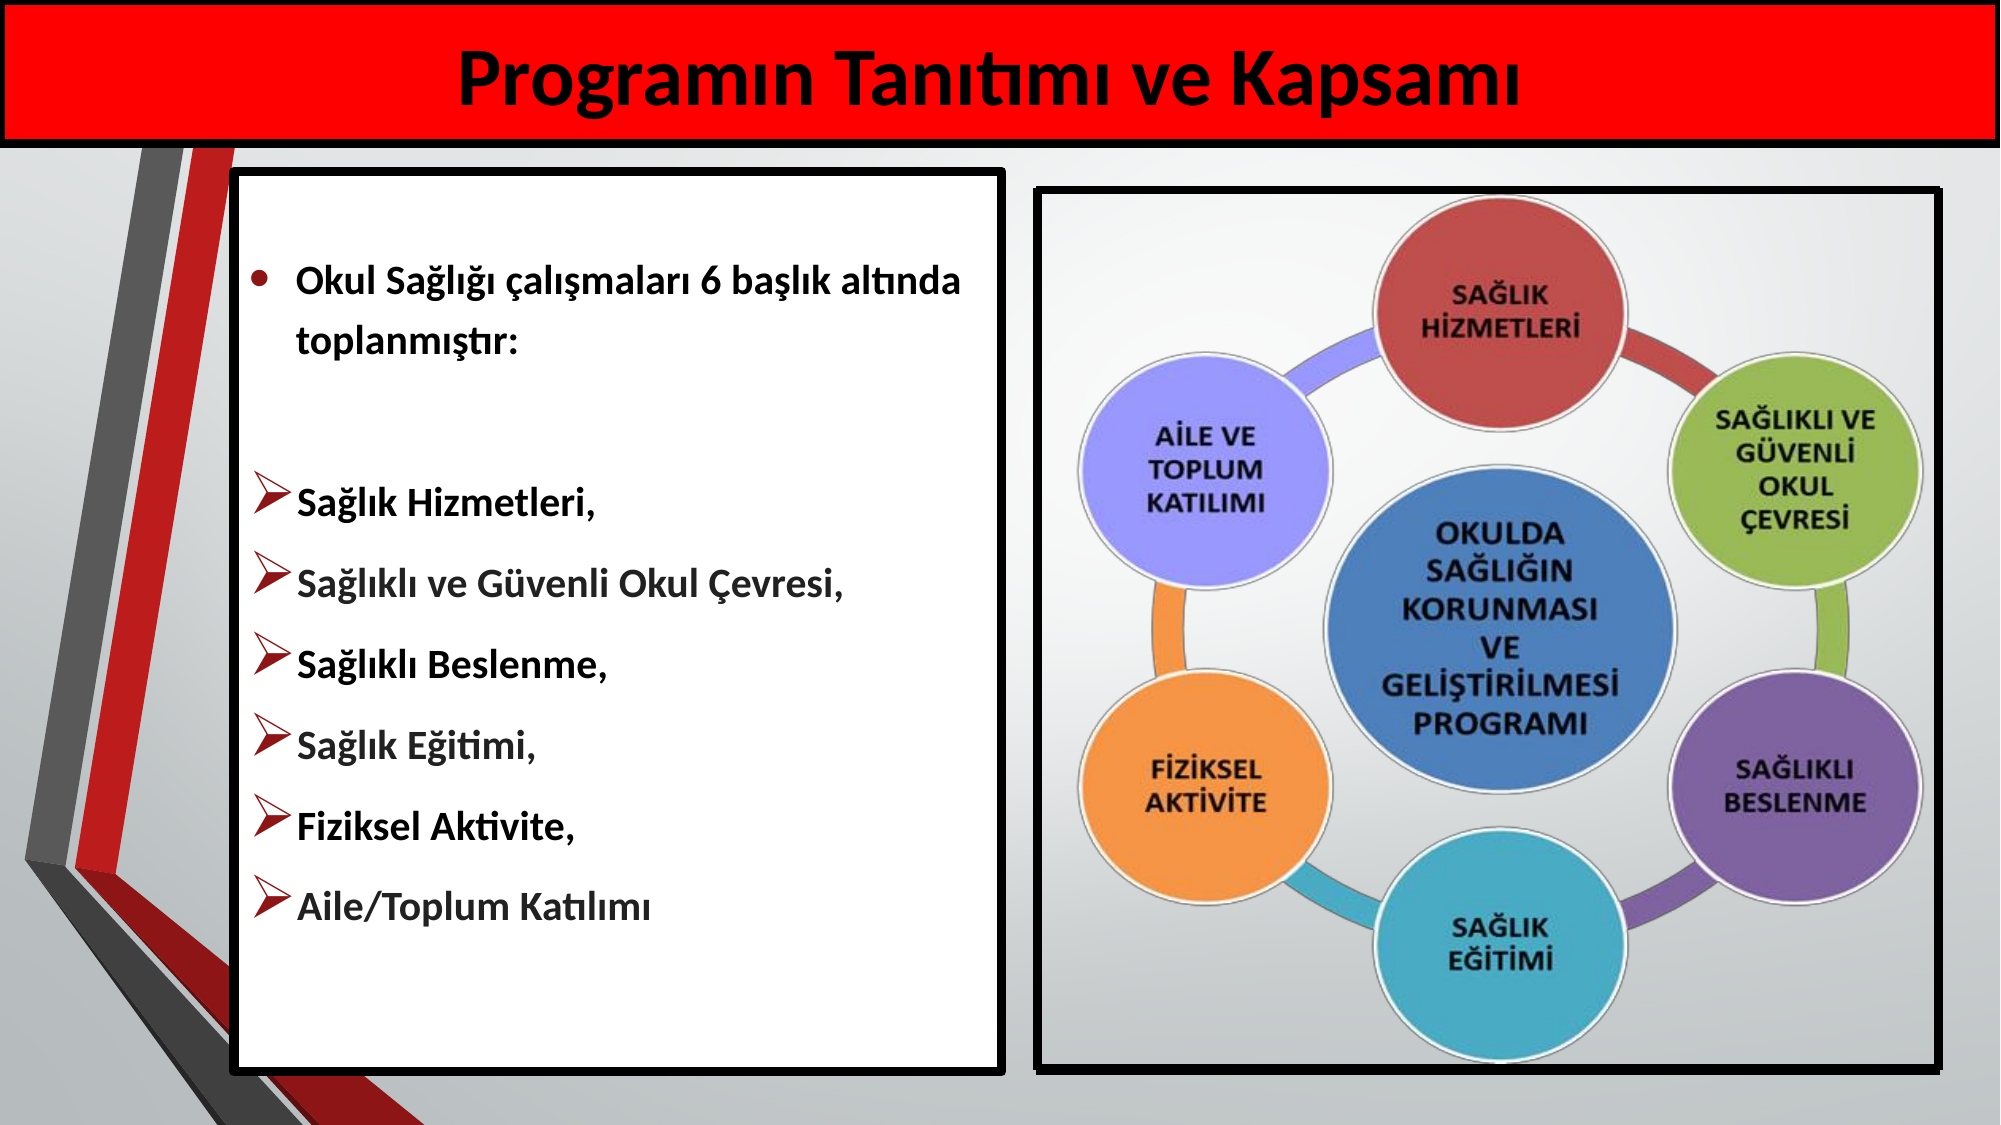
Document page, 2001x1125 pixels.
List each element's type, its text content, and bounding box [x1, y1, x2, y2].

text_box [1038, 188, 1938, 1072]
title Programın Tanıtımı ve Kapsamı [0, 0, 2000, 144]
list Okul Sağlığı çalışmaları 6 başlık altında toplanmıştır: Sağlık Hizmetleri, Sağlıklı ve Güvenli Okul Çevresi, Sağlıklı Beslenme, Sağlık Eğitimi, Fiziksel Aktivite, Aile/Toplum Katılımı [233, 170, 1003, 1073]
